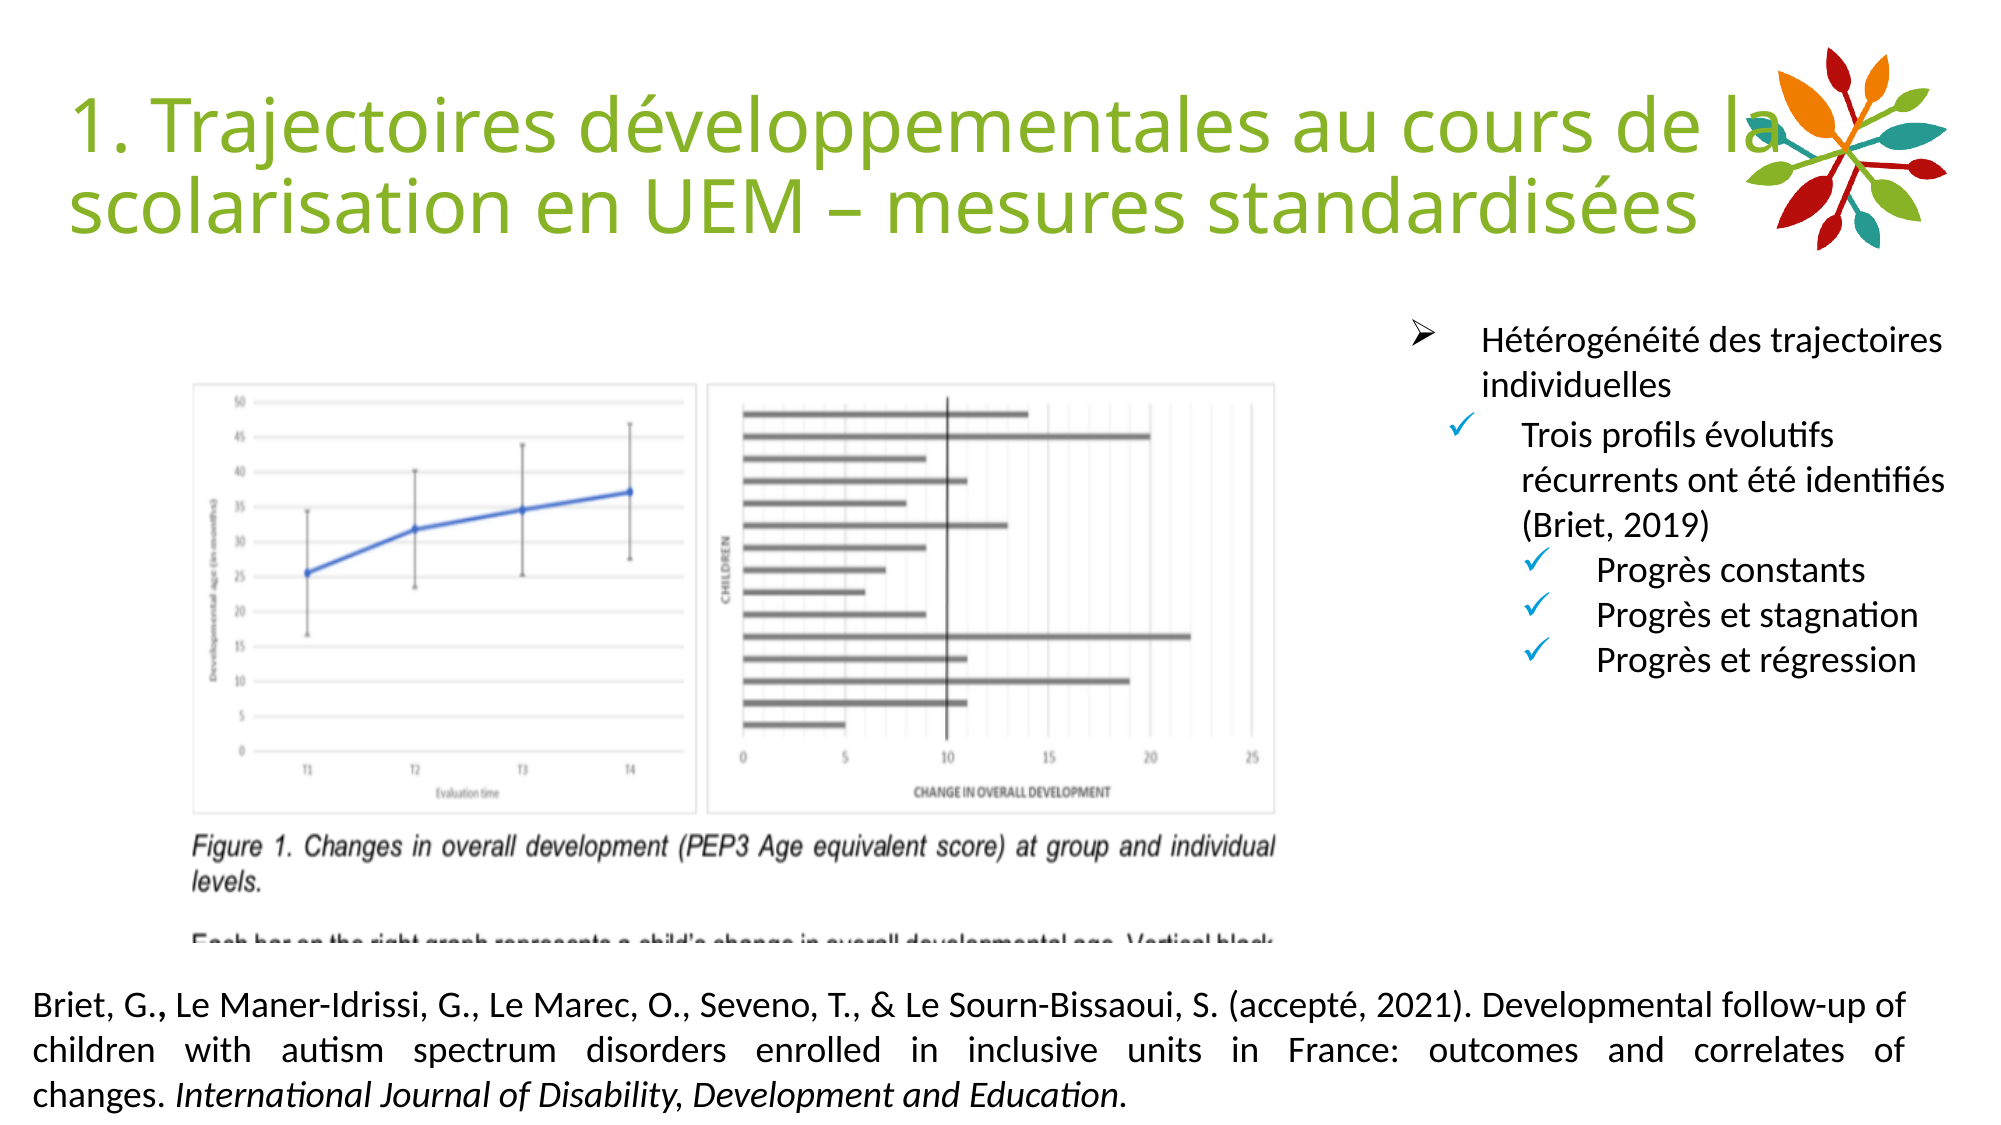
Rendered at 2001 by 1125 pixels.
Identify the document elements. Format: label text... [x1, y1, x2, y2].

picture [1722, 30, 1970, 271]
title 1. Trajectoires développementales au cours de la scolarisation en UEM – mesures standardisées [53, 59, 1863, 278]
text_box Hétérogénéité des trajectoires individuelles Trois profils évolutifs récurrents ont été identifiés (Briet, 2019) Progrès constants Progrès et stagnation Progrès et régression [1430, 307, 1974, 778]
text_box Briet, G., Le Maner-Idrissi, G., Le Marec, O., Seveno, T., & Le Sourn-Bissaoui, S. (accepté, 2021). Developmental follow-up of children with autism spectrum disorders enrolled in inclusive units in France: outcomes and correlates of changes. International Journal of Disability, Development and Education. [17, 972, 1922, 1123]
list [53, 307, 1430, 943]
